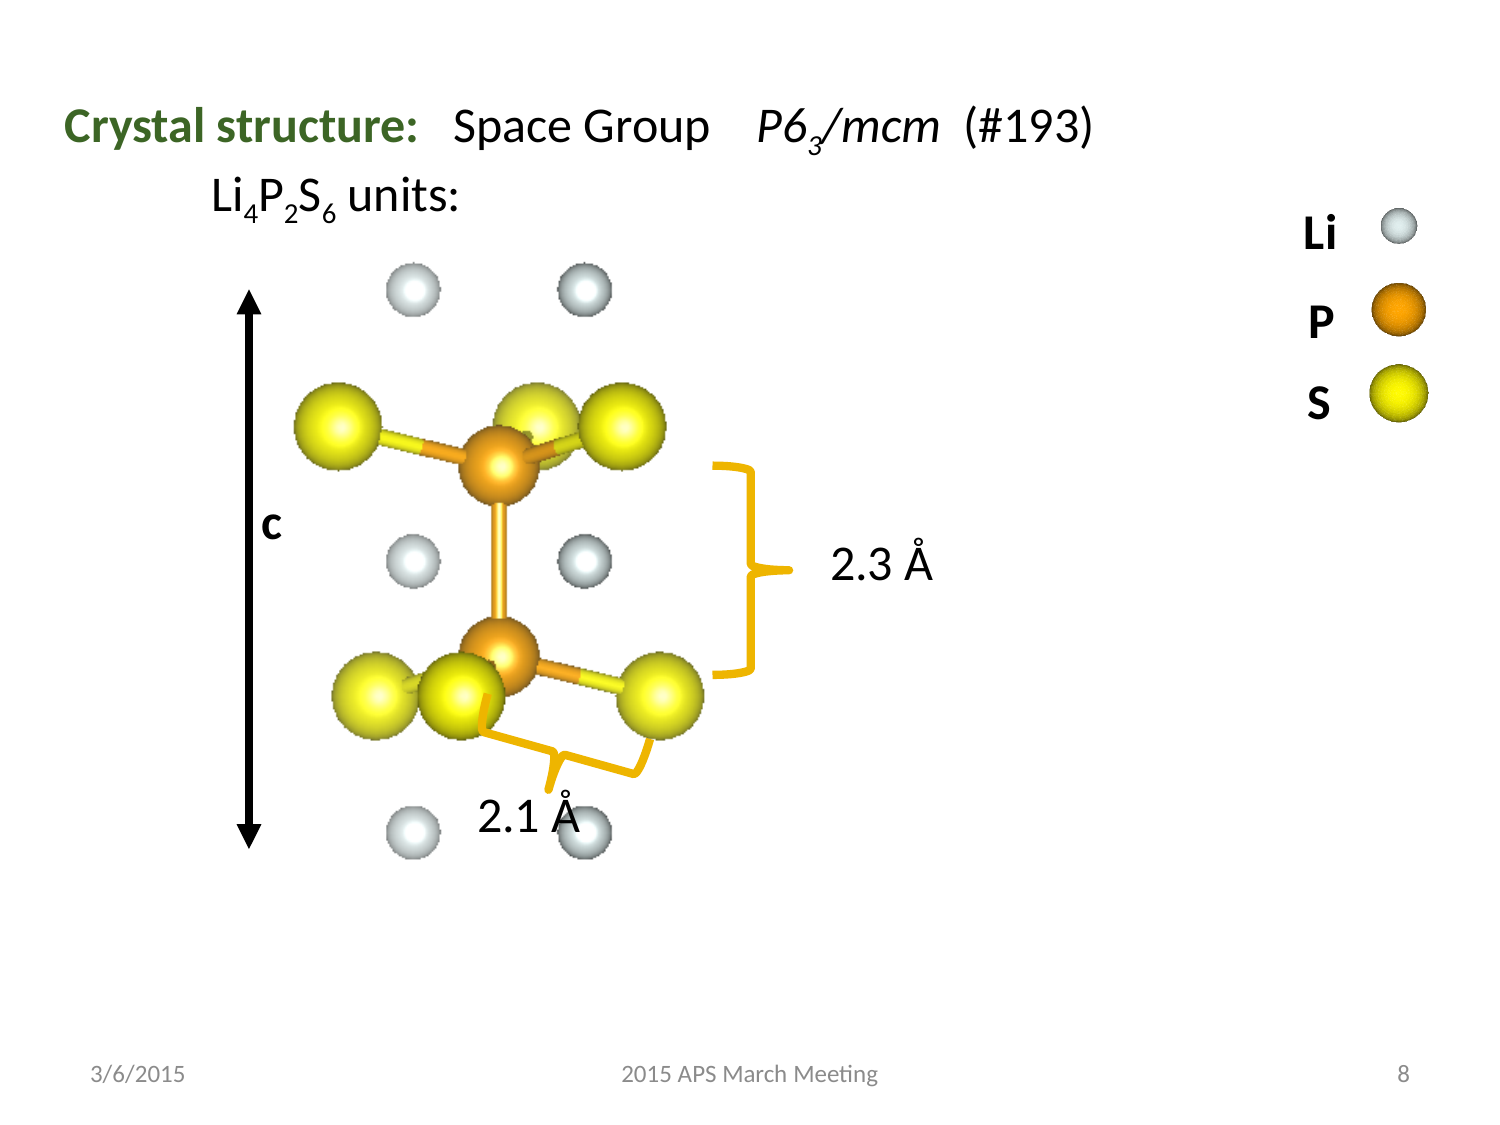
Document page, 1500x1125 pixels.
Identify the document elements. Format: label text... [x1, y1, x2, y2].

text_box Crystal structure: Space Group P63/mcm (#193) Li4P2S6 units: [50, 85, 1350, 237]
slide_number 8 [1074, 1042, 1425, 1103]
footer 2015 APS March Meeting [512, 1042, 988, 1103]
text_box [1288, 191, 1435, 439]
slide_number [75, 1042, 425, 1103]
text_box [462, 465, 954, 851]
picture [208, 242, 739, 917]
